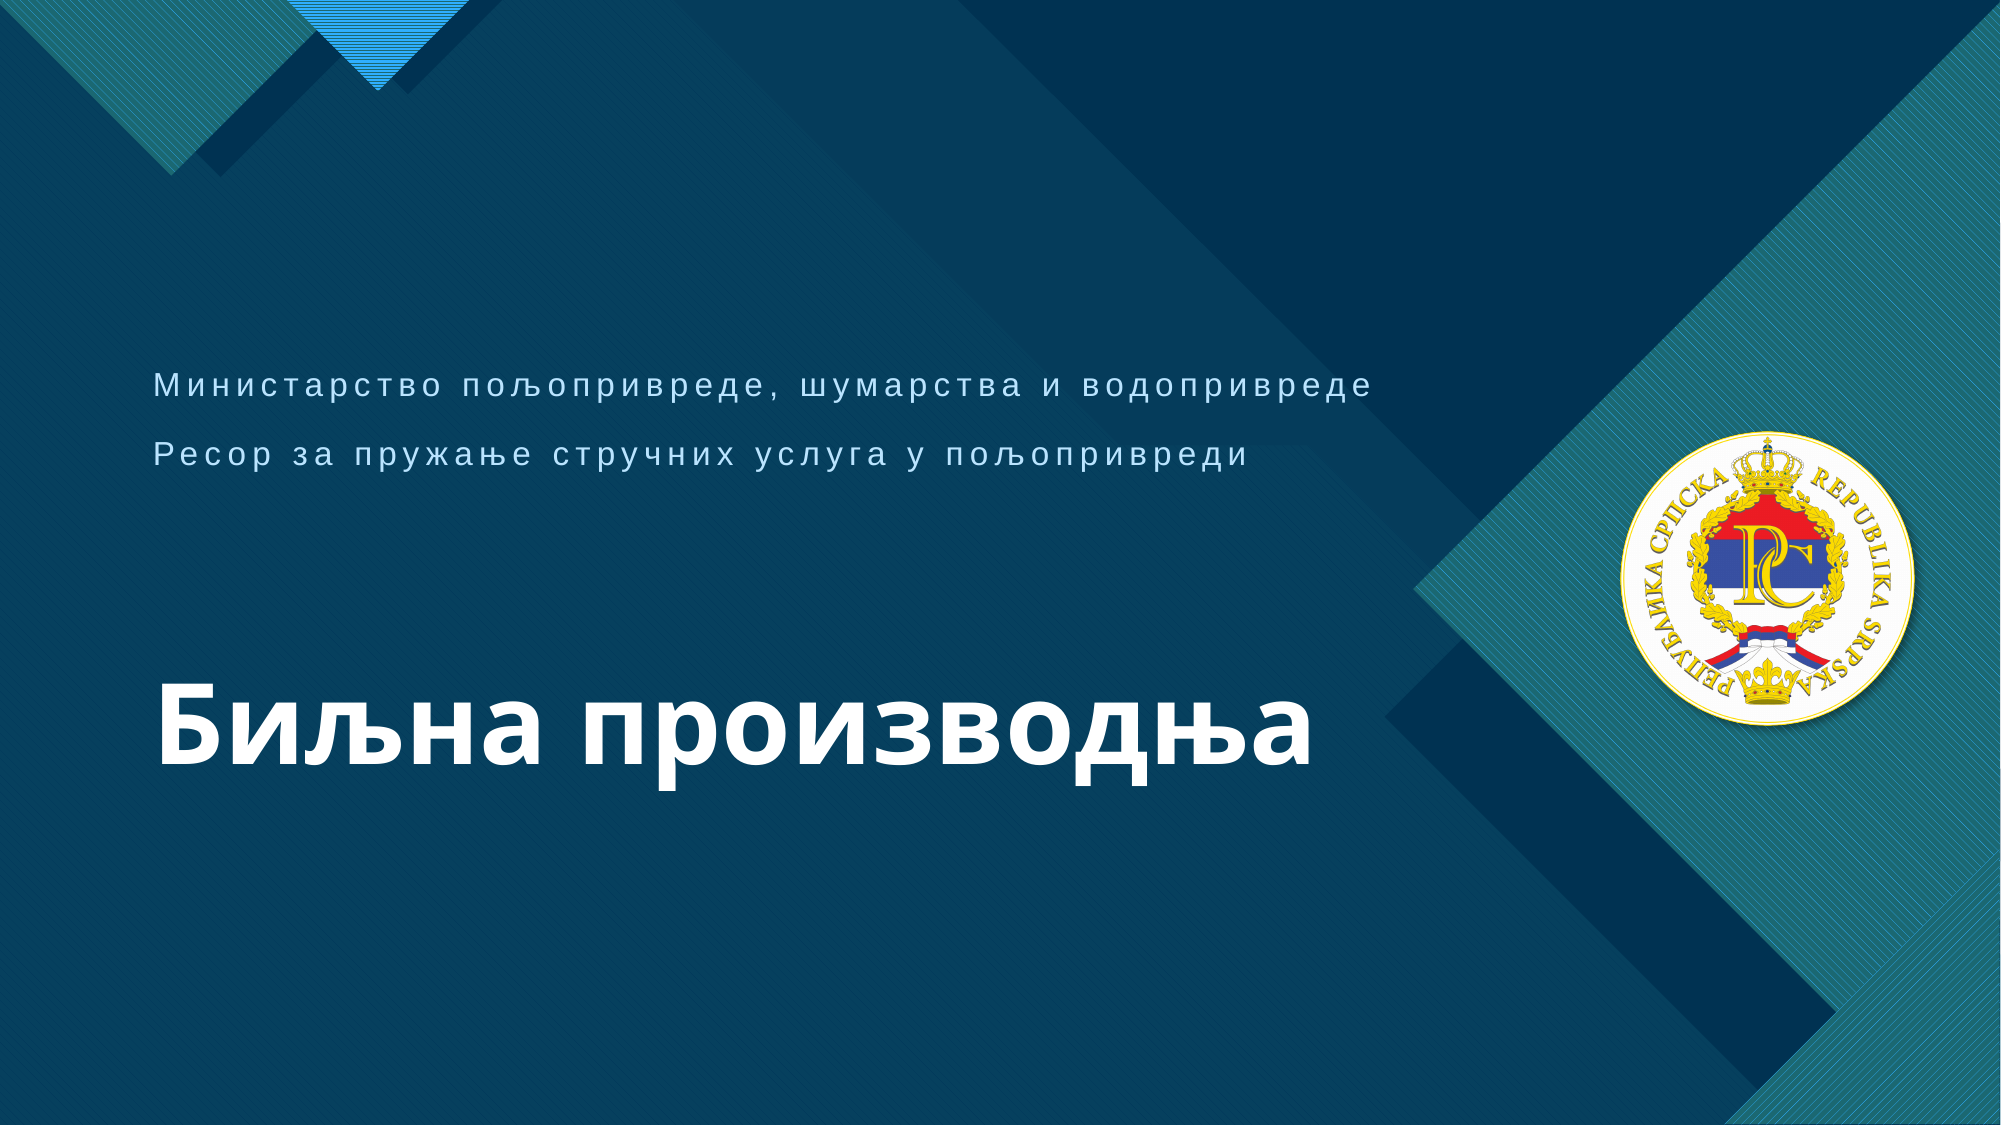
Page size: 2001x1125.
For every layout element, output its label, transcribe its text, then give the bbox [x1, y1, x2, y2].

text_box Министарство пољопривреде, шумарства и водопривреде Ресор за пружање стручних услуга у пољопривреди [137, 360, 1468, 503]
title Биљна производња [137, 655, 1415, 796]
picture [1620, 431, 1915, 726]
table_header Минимална површина (ha) [1415, 556, 2001, 1125]
